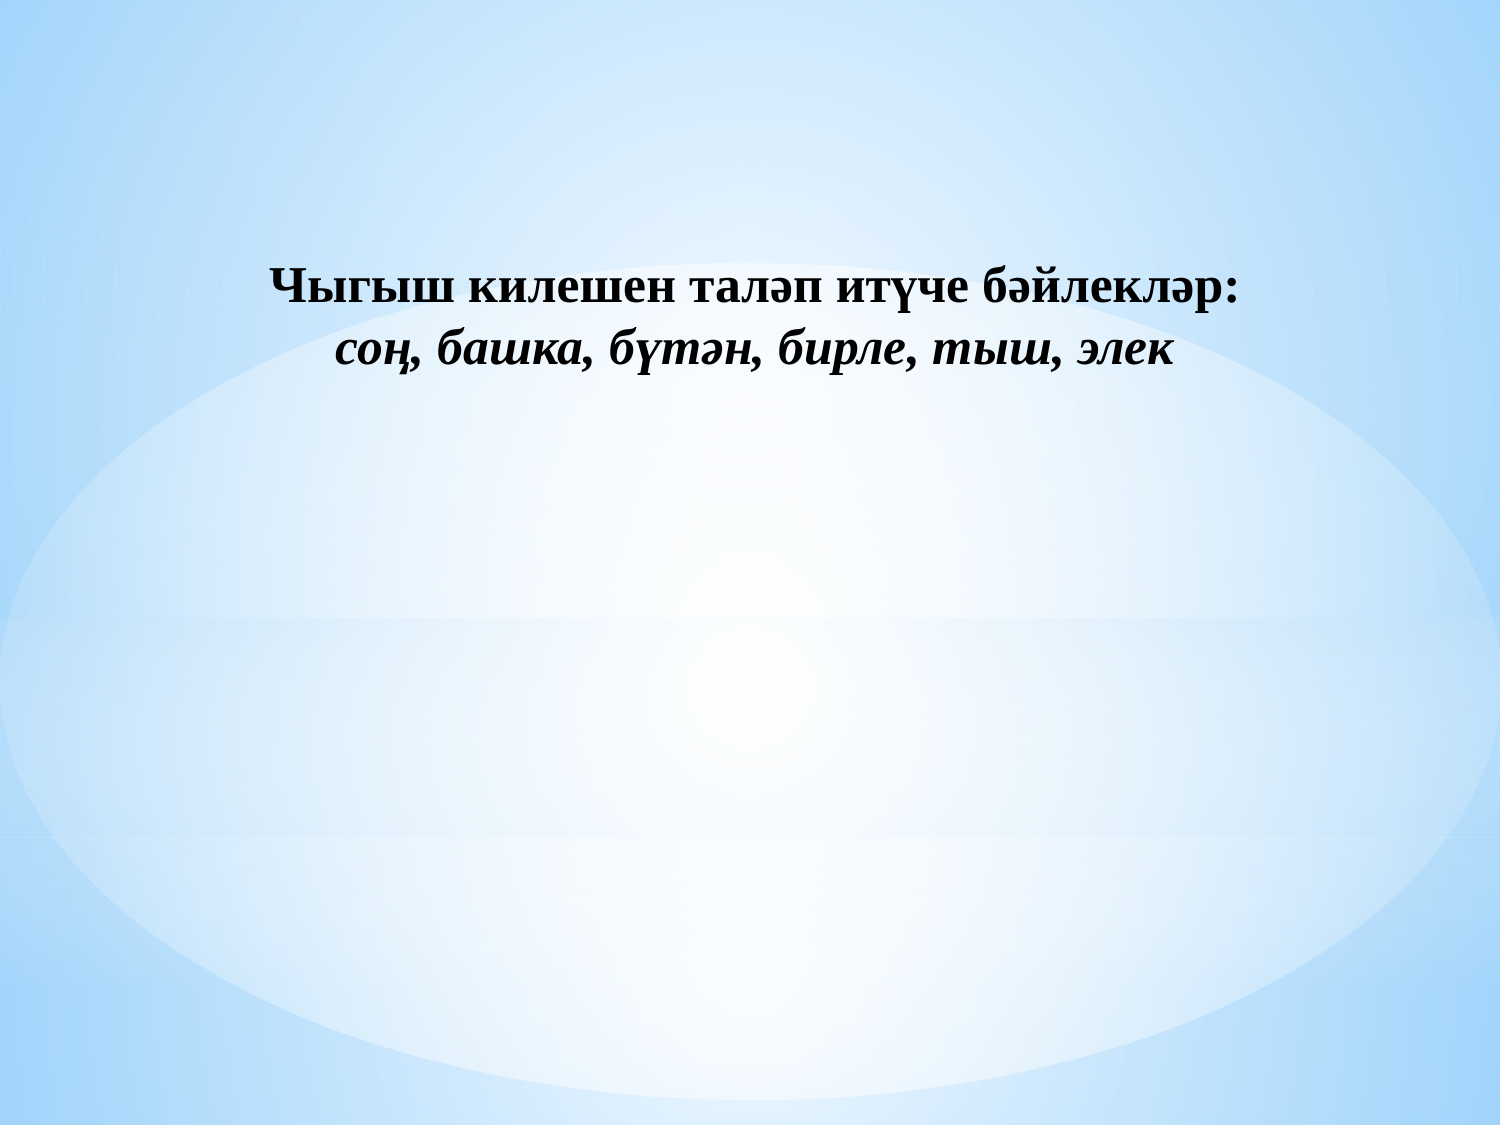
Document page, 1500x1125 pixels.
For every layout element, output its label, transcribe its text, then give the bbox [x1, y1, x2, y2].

title Чыгыш килешен таләп итүче бәйлекләр: соң, башка, бүтән, бирле, тыш, элек [253, 243, 1270, 431]
